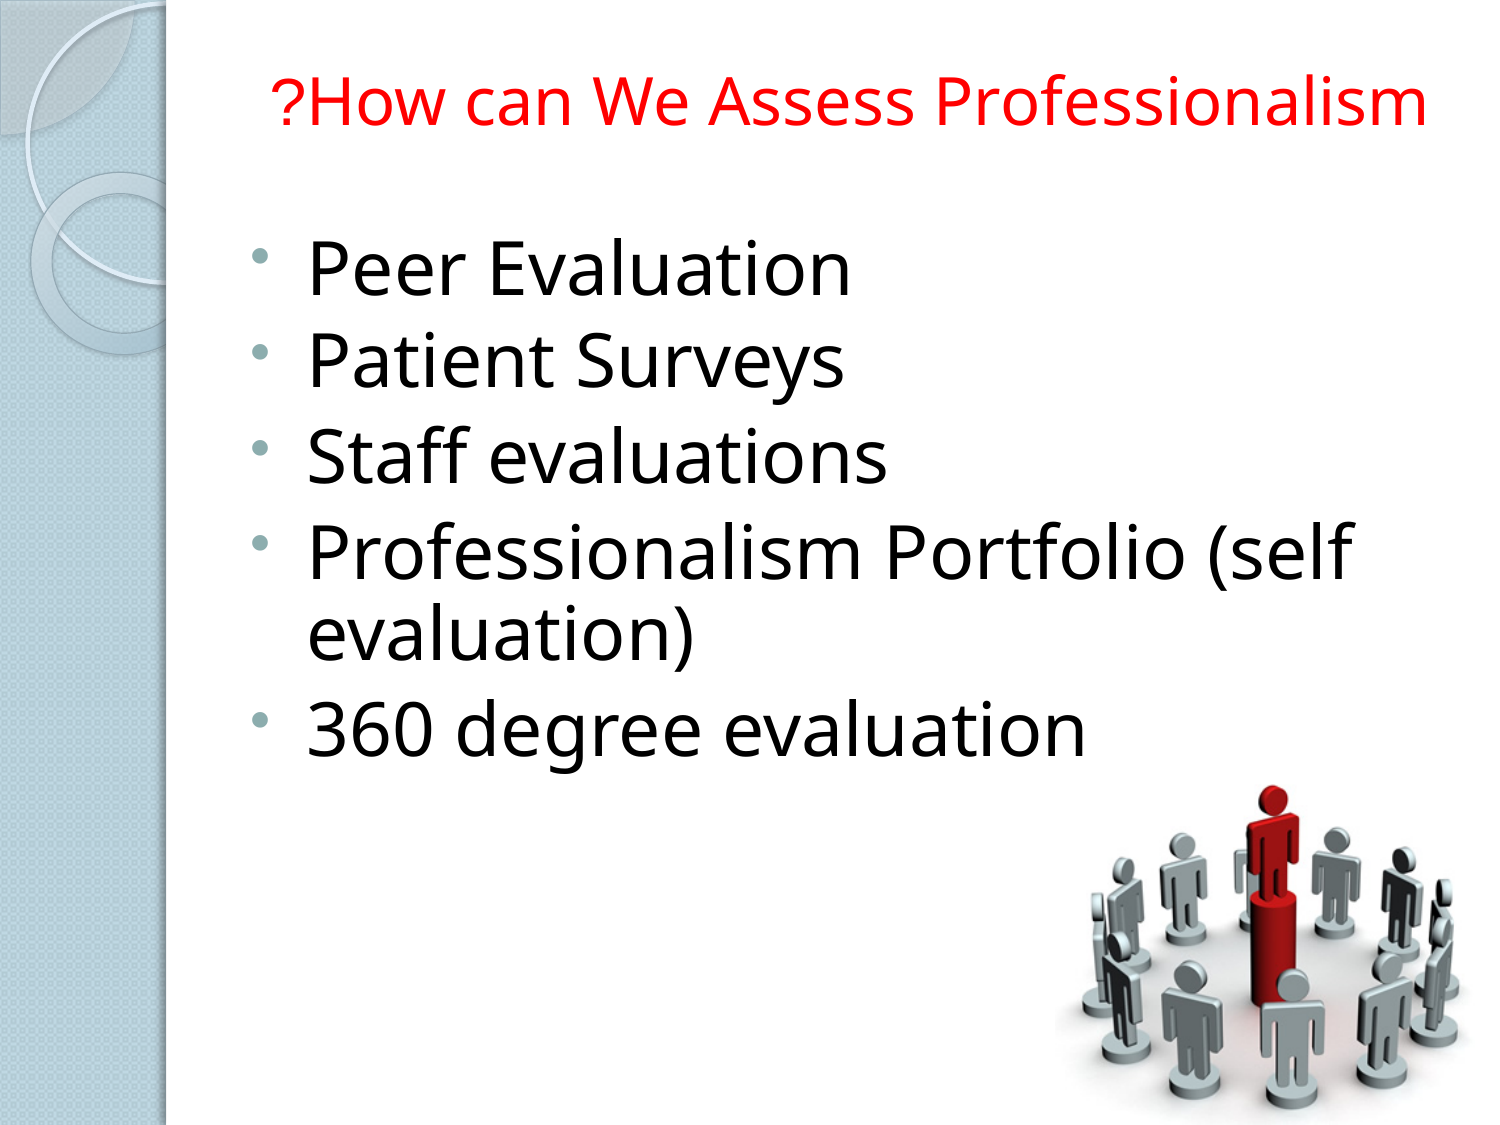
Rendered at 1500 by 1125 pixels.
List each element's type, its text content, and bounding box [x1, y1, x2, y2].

list Peer Evaluation Patient Surveys Staff evaluations Professionalism Portfolio (self evaluation) 360 degree evaluation [235, 237, 1466, 1025]
title How can We Assess Professionalism? [235, 45, 1466, 233]
picture [1055, 774, 1476, 1125]
